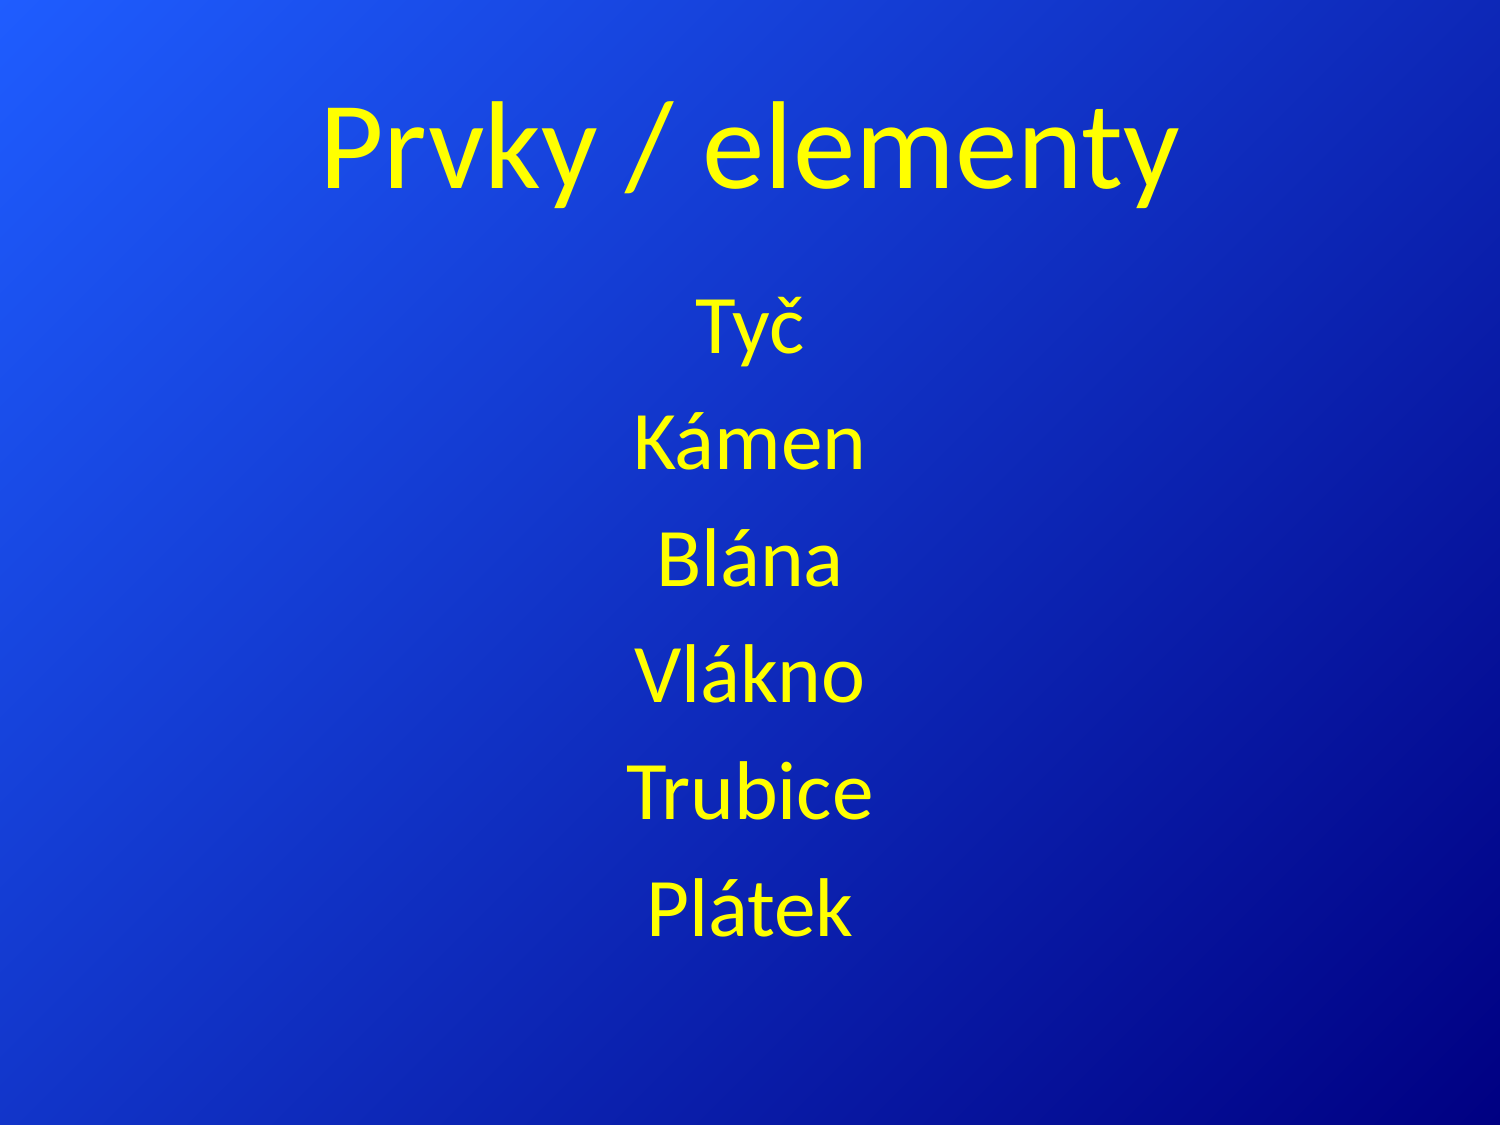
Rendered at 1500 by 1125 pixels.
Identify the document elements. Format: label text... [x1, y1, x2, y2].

title Prvky / elementy [75, 45, 1425, 233]
list Tyč Kámen Blána Vlákno Trubice Plátek [75, 262, 1425, 1005]
